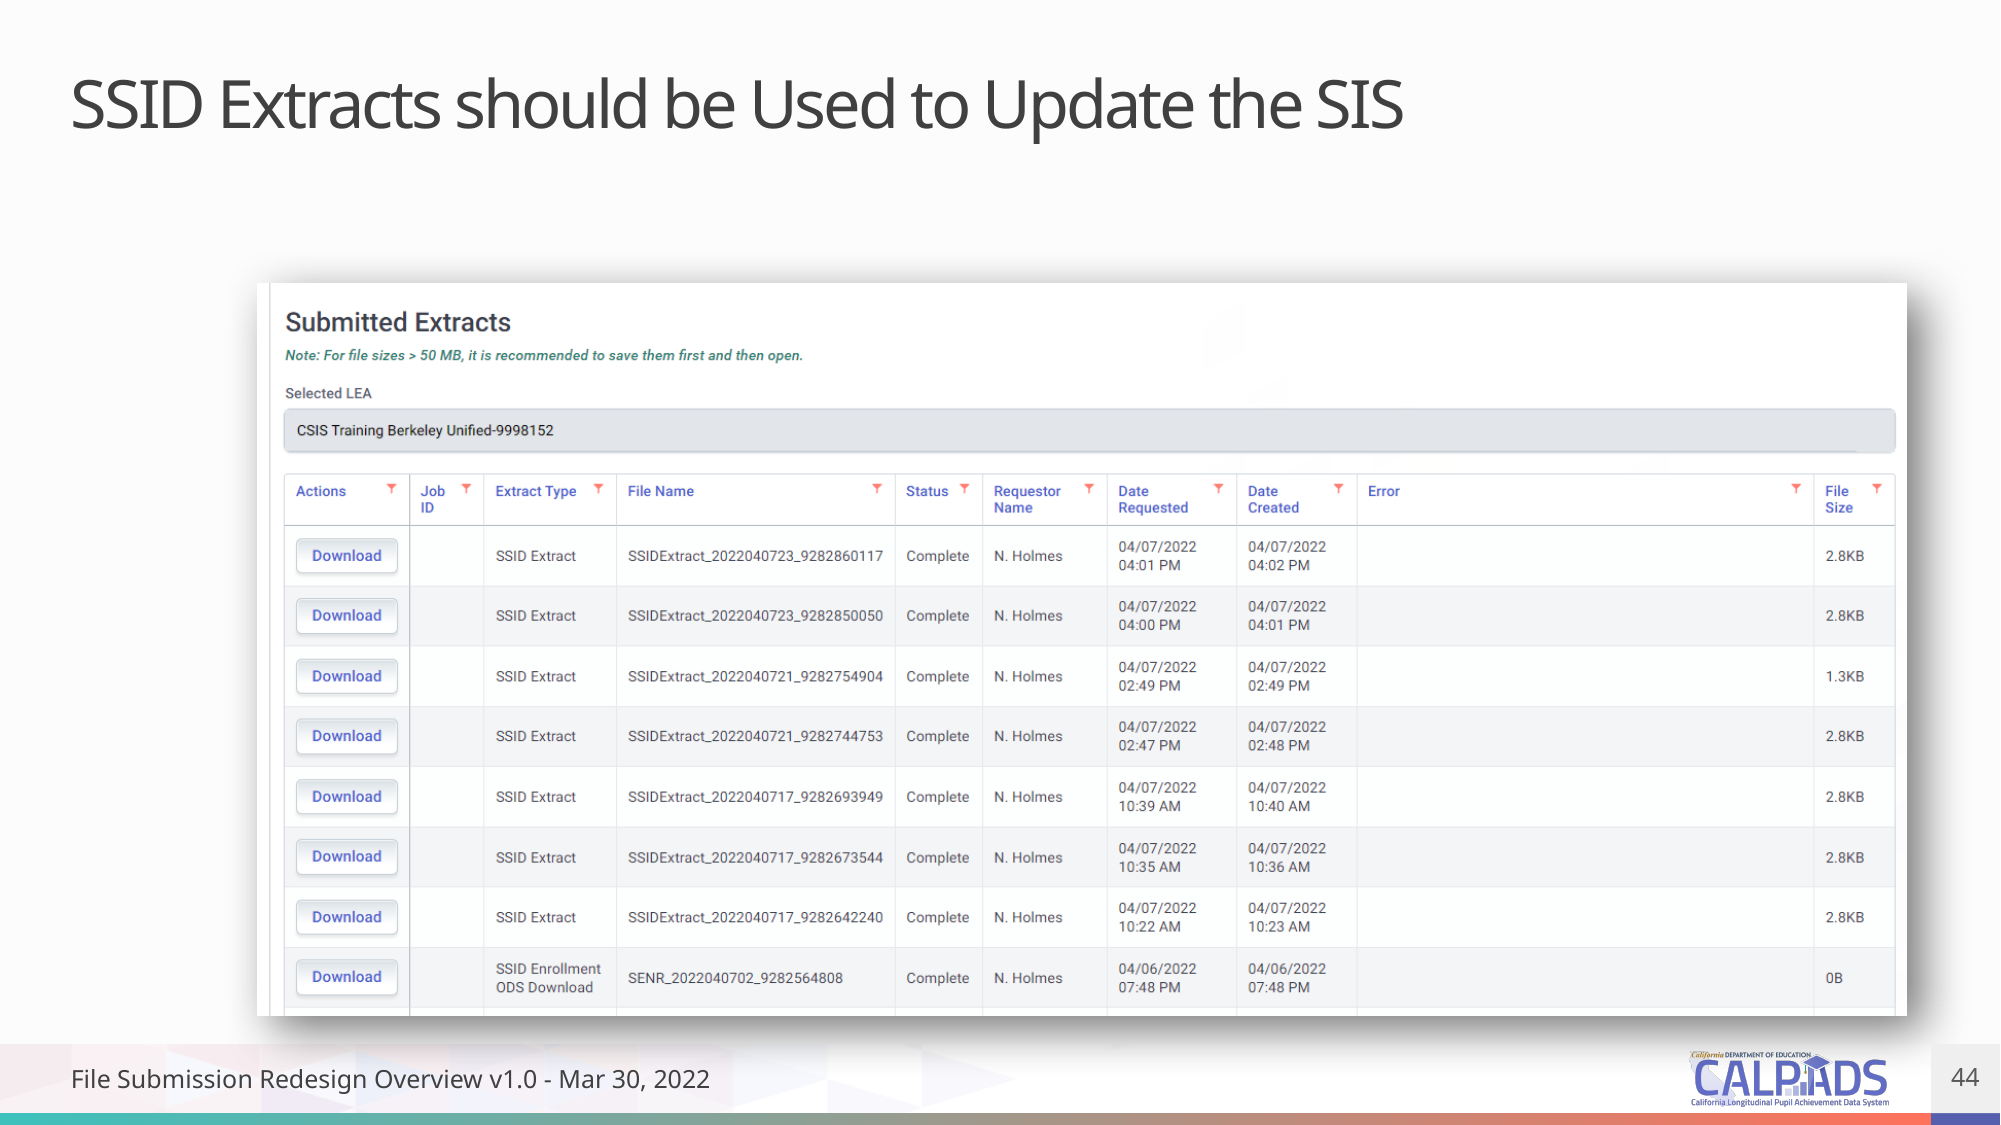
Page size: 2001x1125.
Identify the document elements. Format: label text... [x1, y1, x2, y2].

footer File Submission Redesign Overview v1.0 - Mar 30, 2022 [70, 1044, 969, 1112]
slide_number 44 [1931, 1044, 2000, 1114]
picture [0, 1044, 1931, 1113]
title SSID Extracts should be Used to Update the SIS [70, 70, 1932, 142]
picture [257, 283, 1907, 1016]
